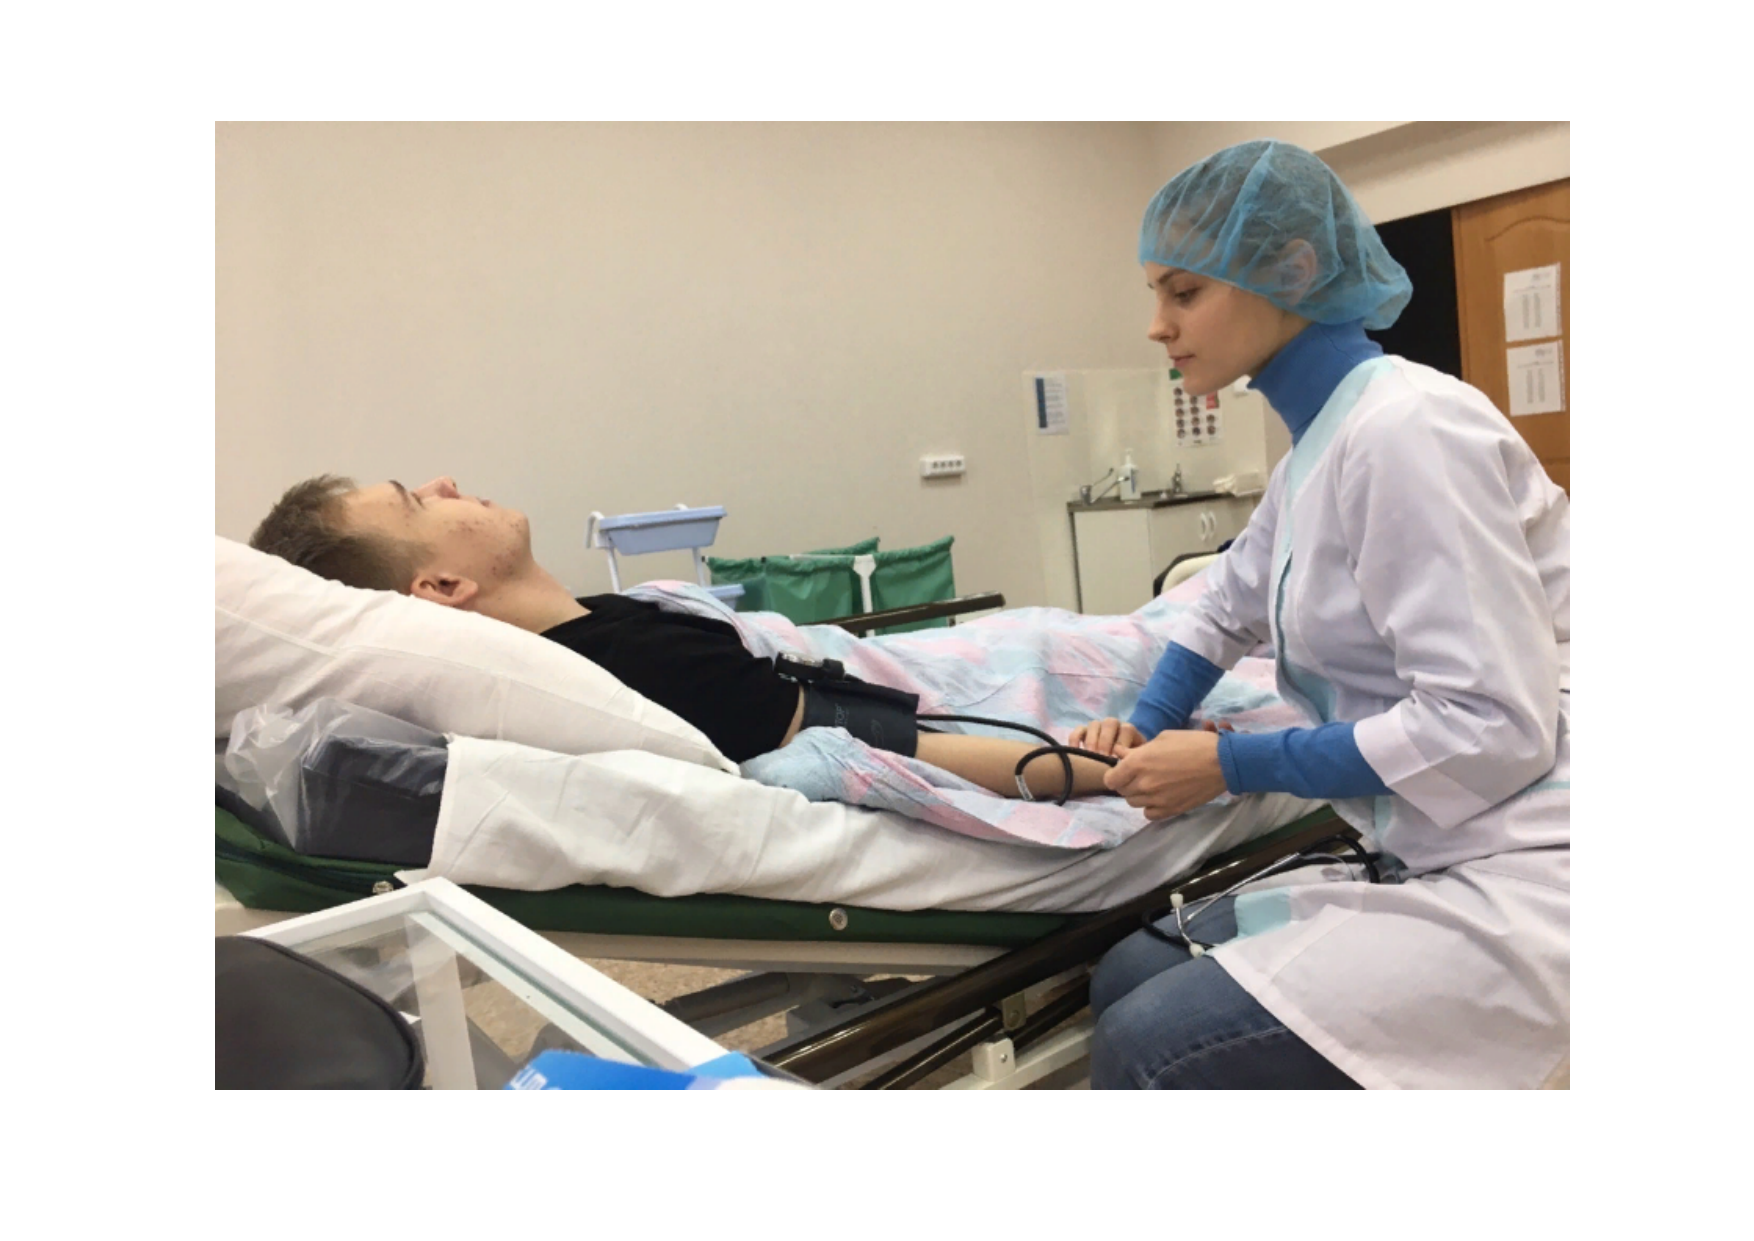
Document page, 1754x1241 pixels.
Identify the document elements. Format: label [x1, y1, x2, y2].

picture [215, 121, 1570, 1090]
